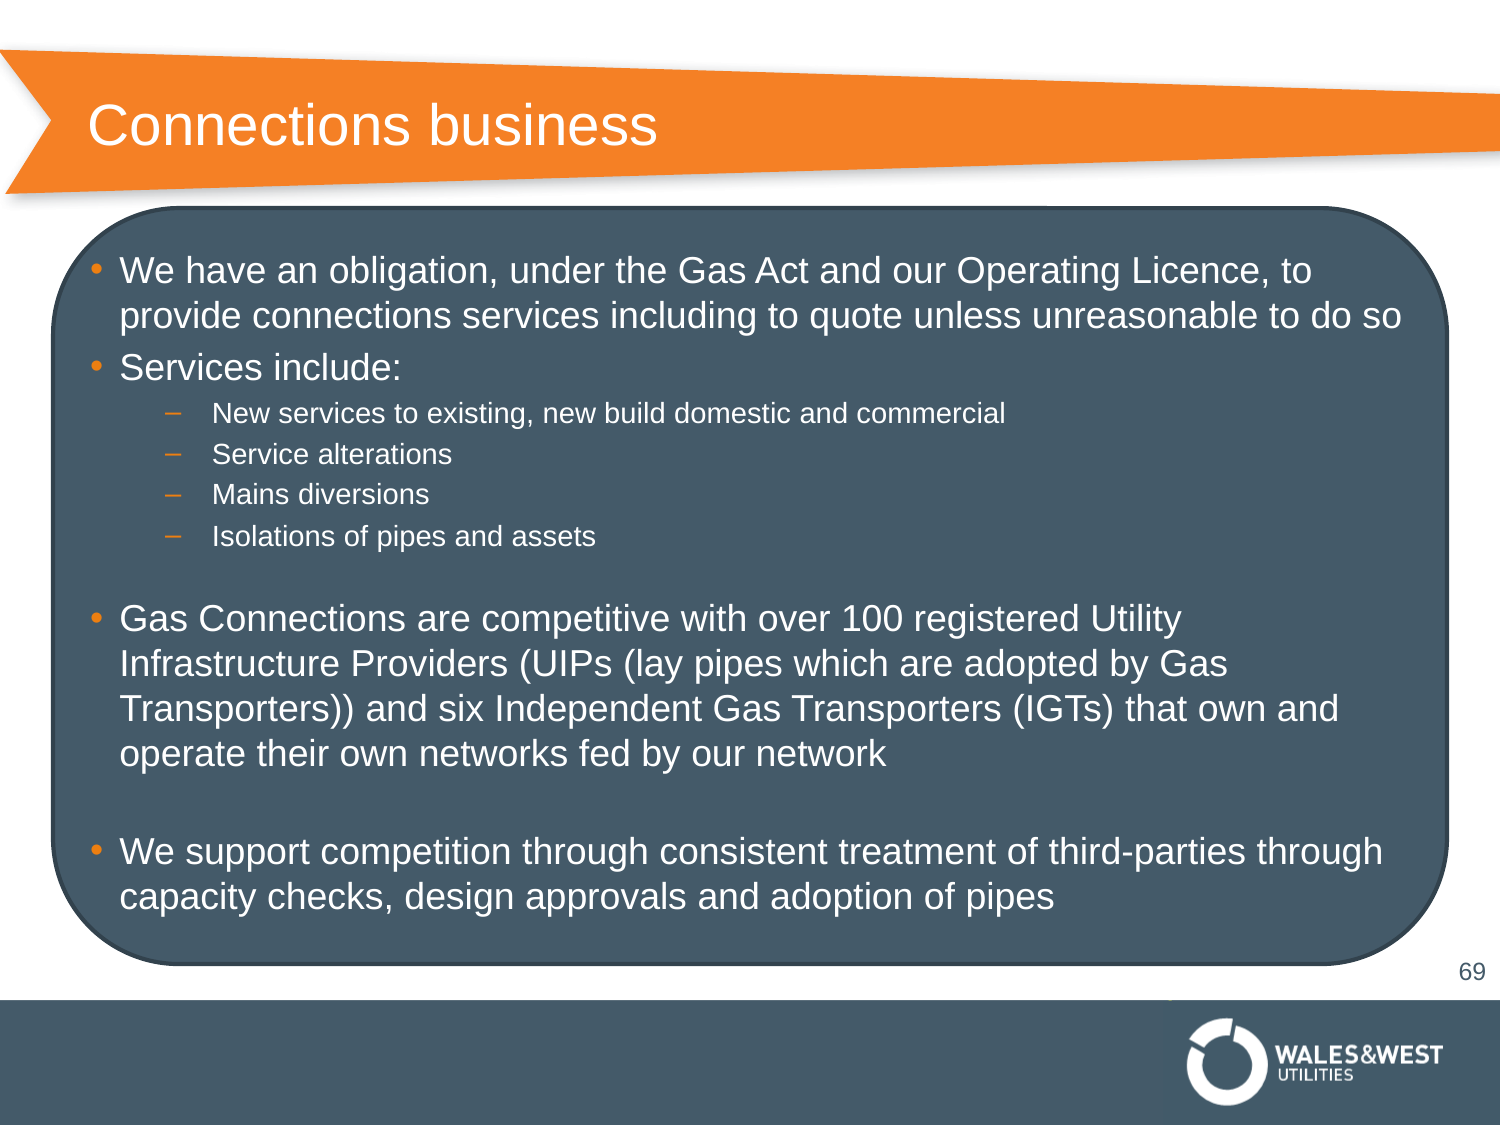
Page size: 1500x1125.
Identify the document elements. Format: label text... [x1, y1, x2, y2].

list We have an obligation, under the Gas Act and our Operating Licence, to provide connections services including to quote unless unreasonable to do so Services include: New services to existing, new build domestic and commercial Service alterations Mains diversions Isolations of pipes and assets Gas Connections are competitive with over 100 registered Utility Infrastructure Providers (UIPs (lay pipes which are adopted by Gas Transporters)) and six Independent Gas Transporters (IGTs) that own and operate their own networks fed by our network We support competition through consistent treatment of third-parties through capacity checks, design approvals and adoption of pipes [75, 238, 1425, 1035]
text_box [50, 259, 75, 913]
slide_number 69 [1437, 940, 1500, 1001]
picture [1164, 1001, 1500, 1125]
text_box [1425, 259, 1450, 913]
title Connections business [72, 73, 1423, 171]
text_box [94, 205, 1406, 238]
